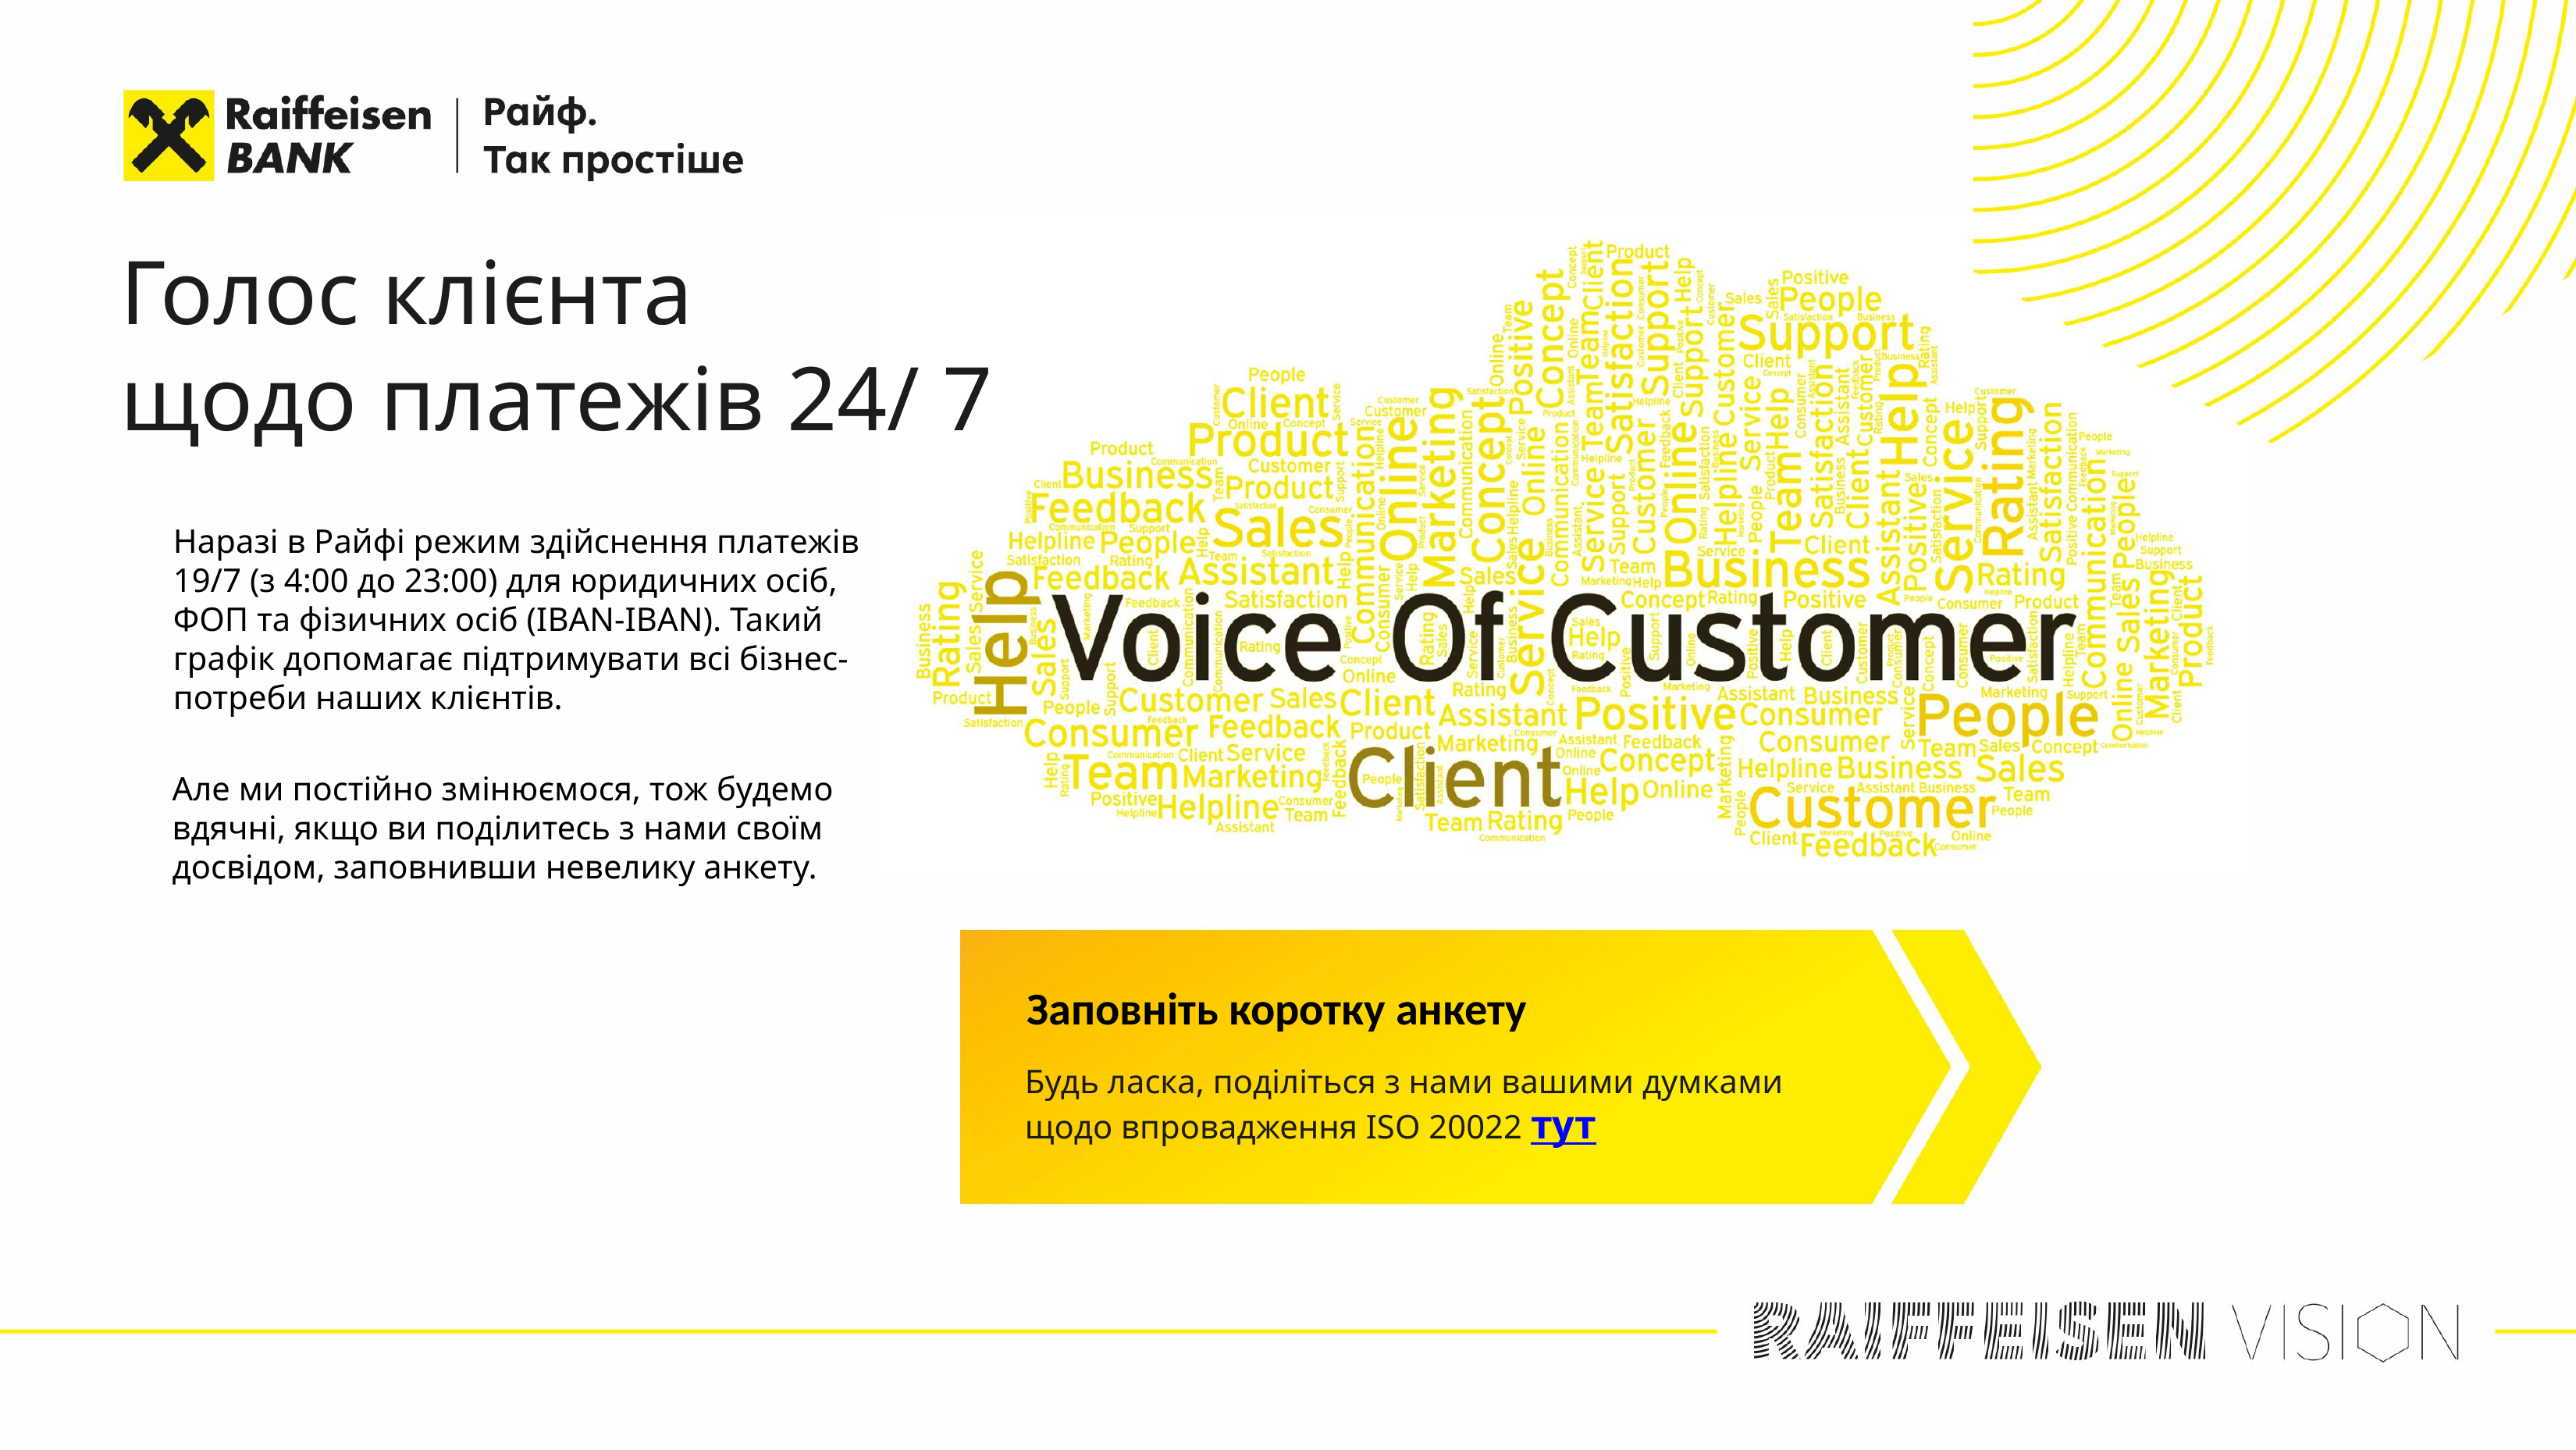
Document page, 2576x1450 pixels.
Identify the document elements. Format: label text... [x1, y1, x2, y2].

text_box Голос клієнта щодо платежів 24/ 7 [120, 233, 1104, 449]
text_box Будь ласка, поділіться з нами вашими думками щодо впровадження ISO 20022 тут [1024, 1060, 1870, 1153]
picture [0, 0, 2576, 1450]
text_box Але ми постійно змінюємося, тож будемо вдячні, якщо ви поділитесь з нами своїм досвідом, заповнивши невелику анкету. [160, 762, 874, 892]
text_box Наразі в Райфі режим здійснення платежів 19/7 (з 4:00 до 23:00) для юридичних осіб, ФОП та фізичних осіб (IBAN-IBAN). Такий графік допомагає підтримувати всі бізнес-потреби наших клієнтів. [173, 521, 860, 717]
text_box Заповніть коротку анкету [1016, 974, 1539, 1040]
